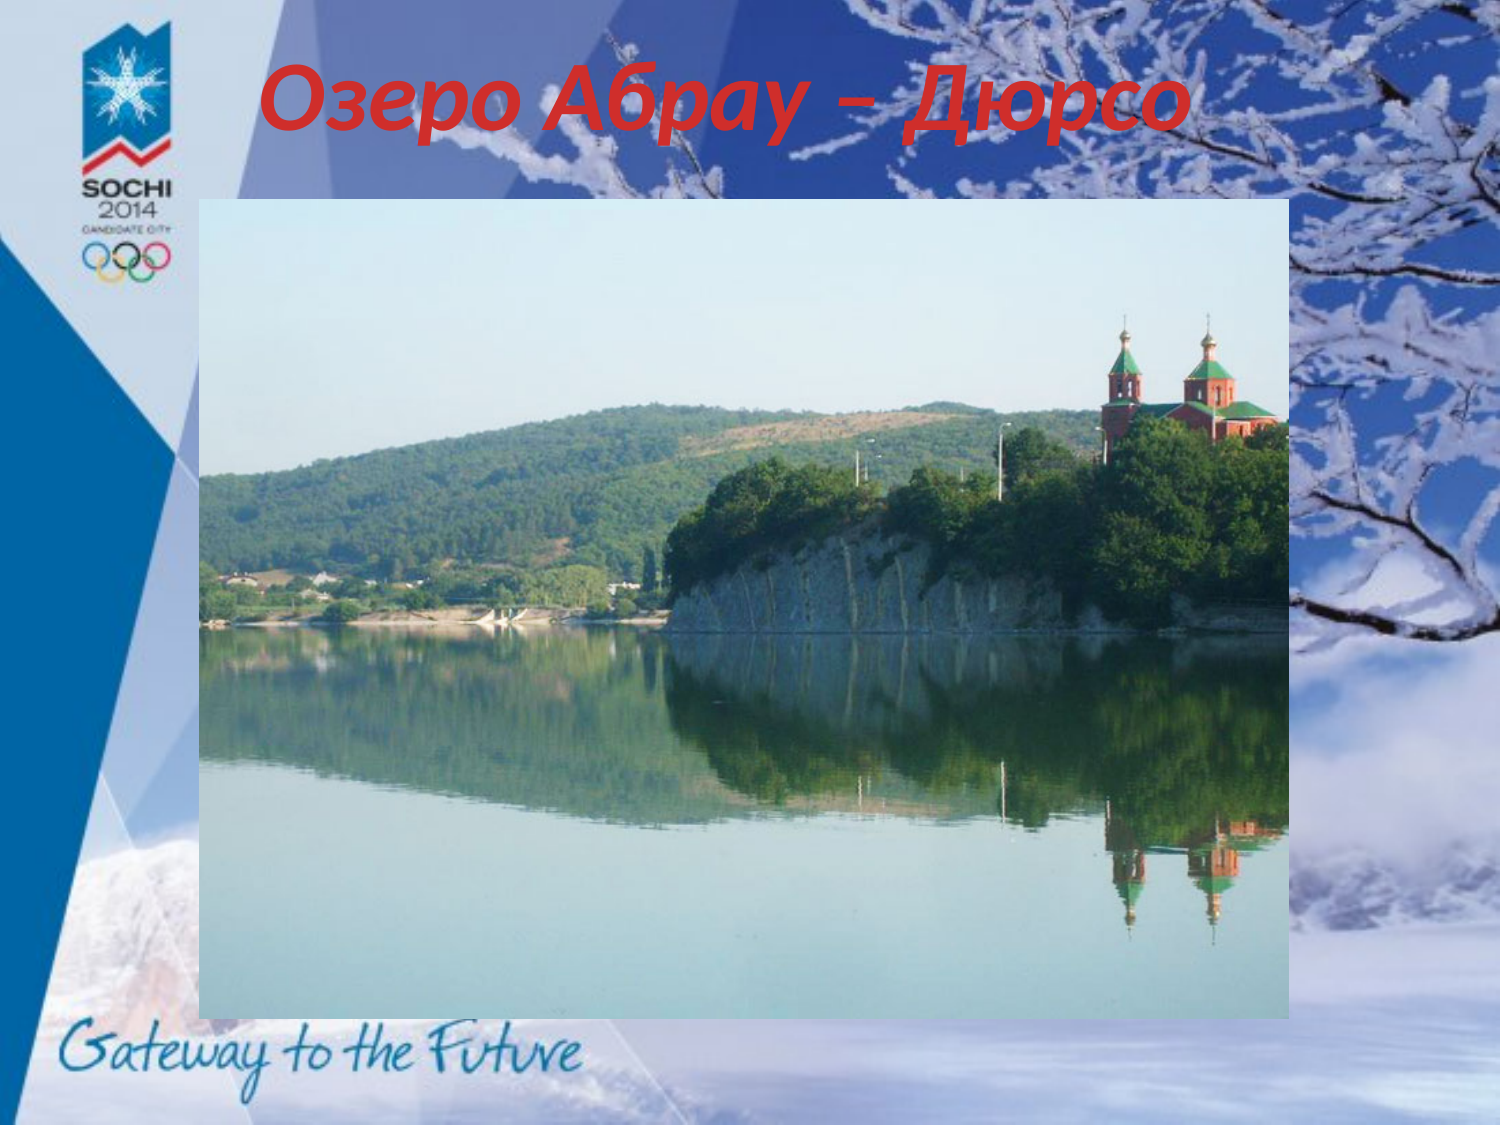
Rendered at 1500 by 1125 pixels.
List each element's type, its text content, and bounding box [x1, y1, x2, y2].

picture [0, 0, 1500, 1125]
text_box Озеро Абрау – Дюрсо [244, 23, 1209, 159]
